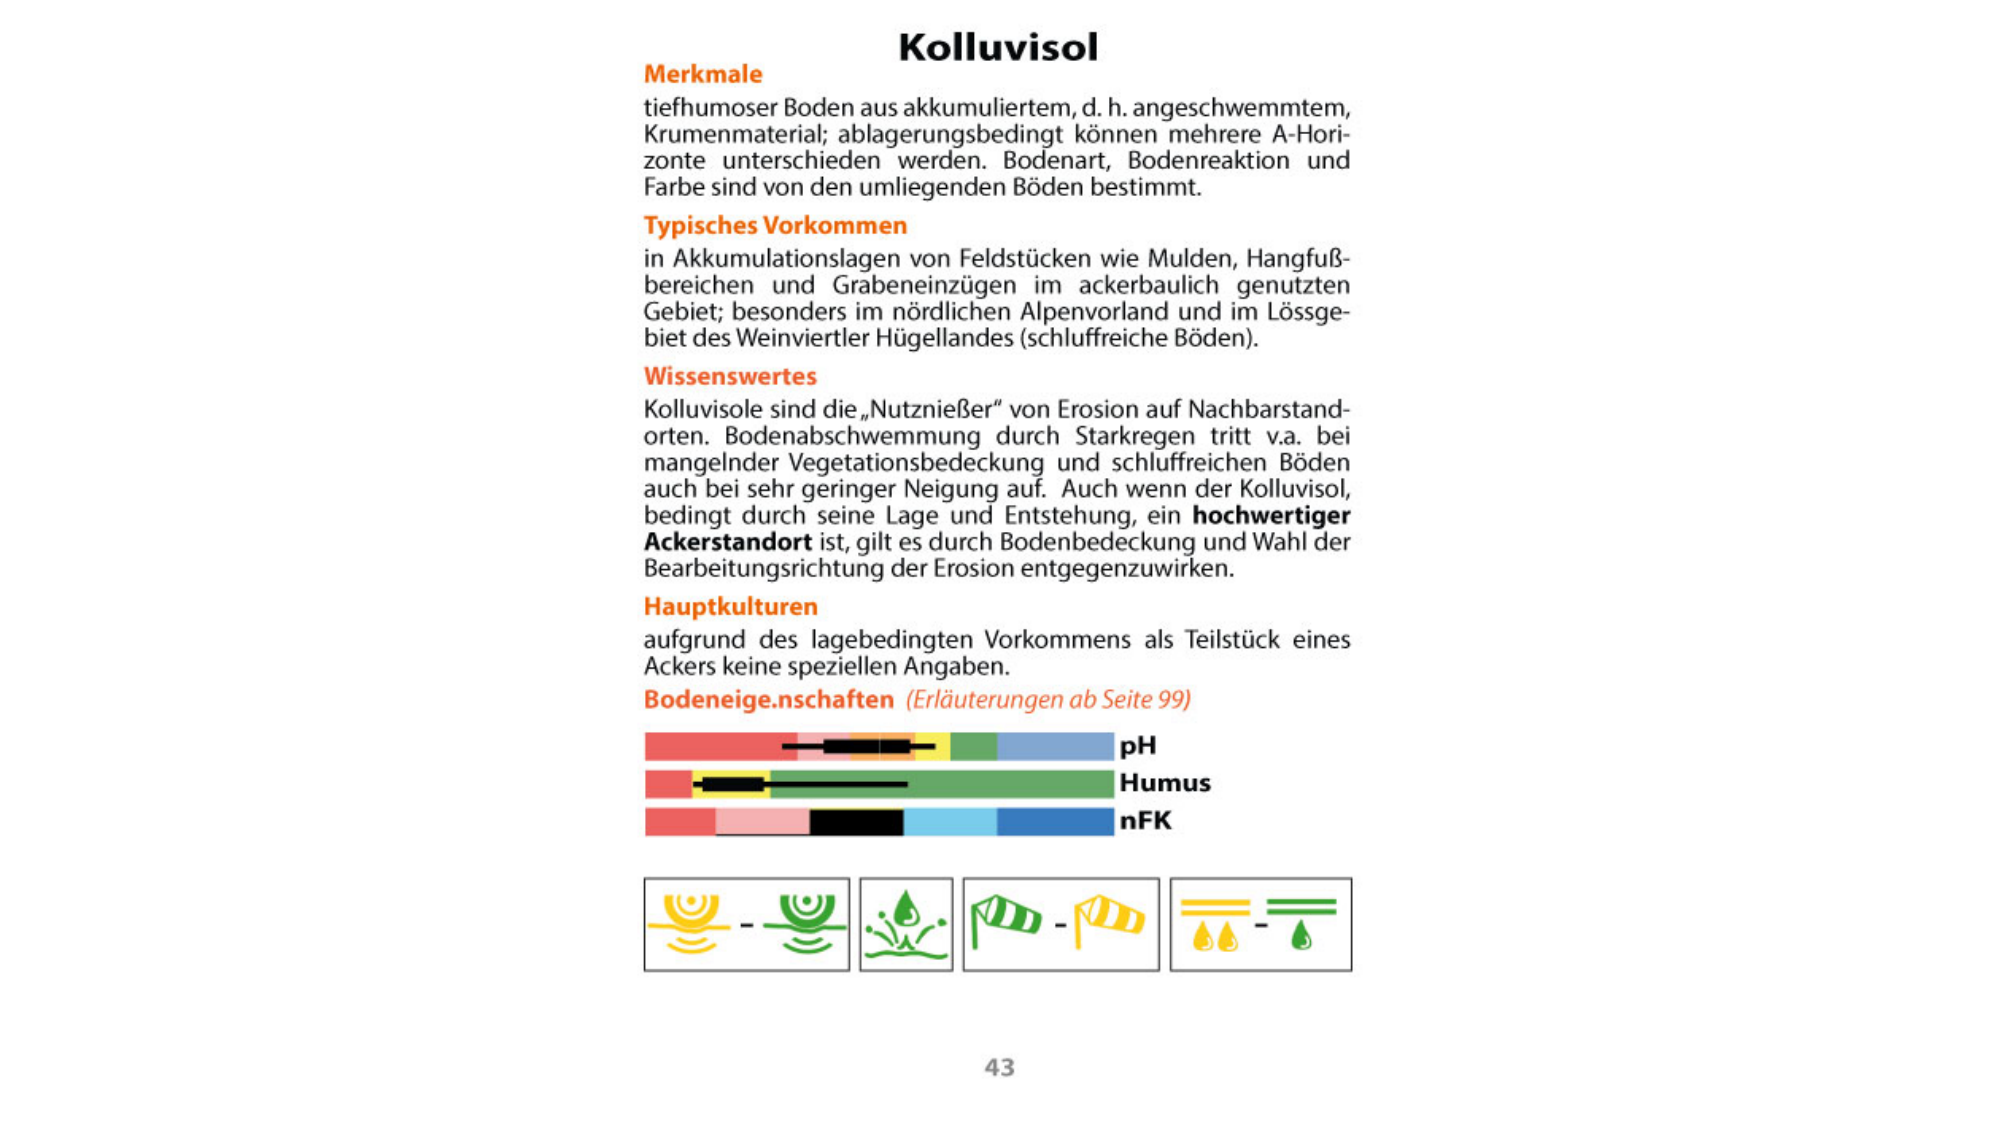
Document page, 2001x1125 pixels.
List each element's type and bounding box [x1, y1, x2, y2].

picture [625, 0, 1375, 1125]
